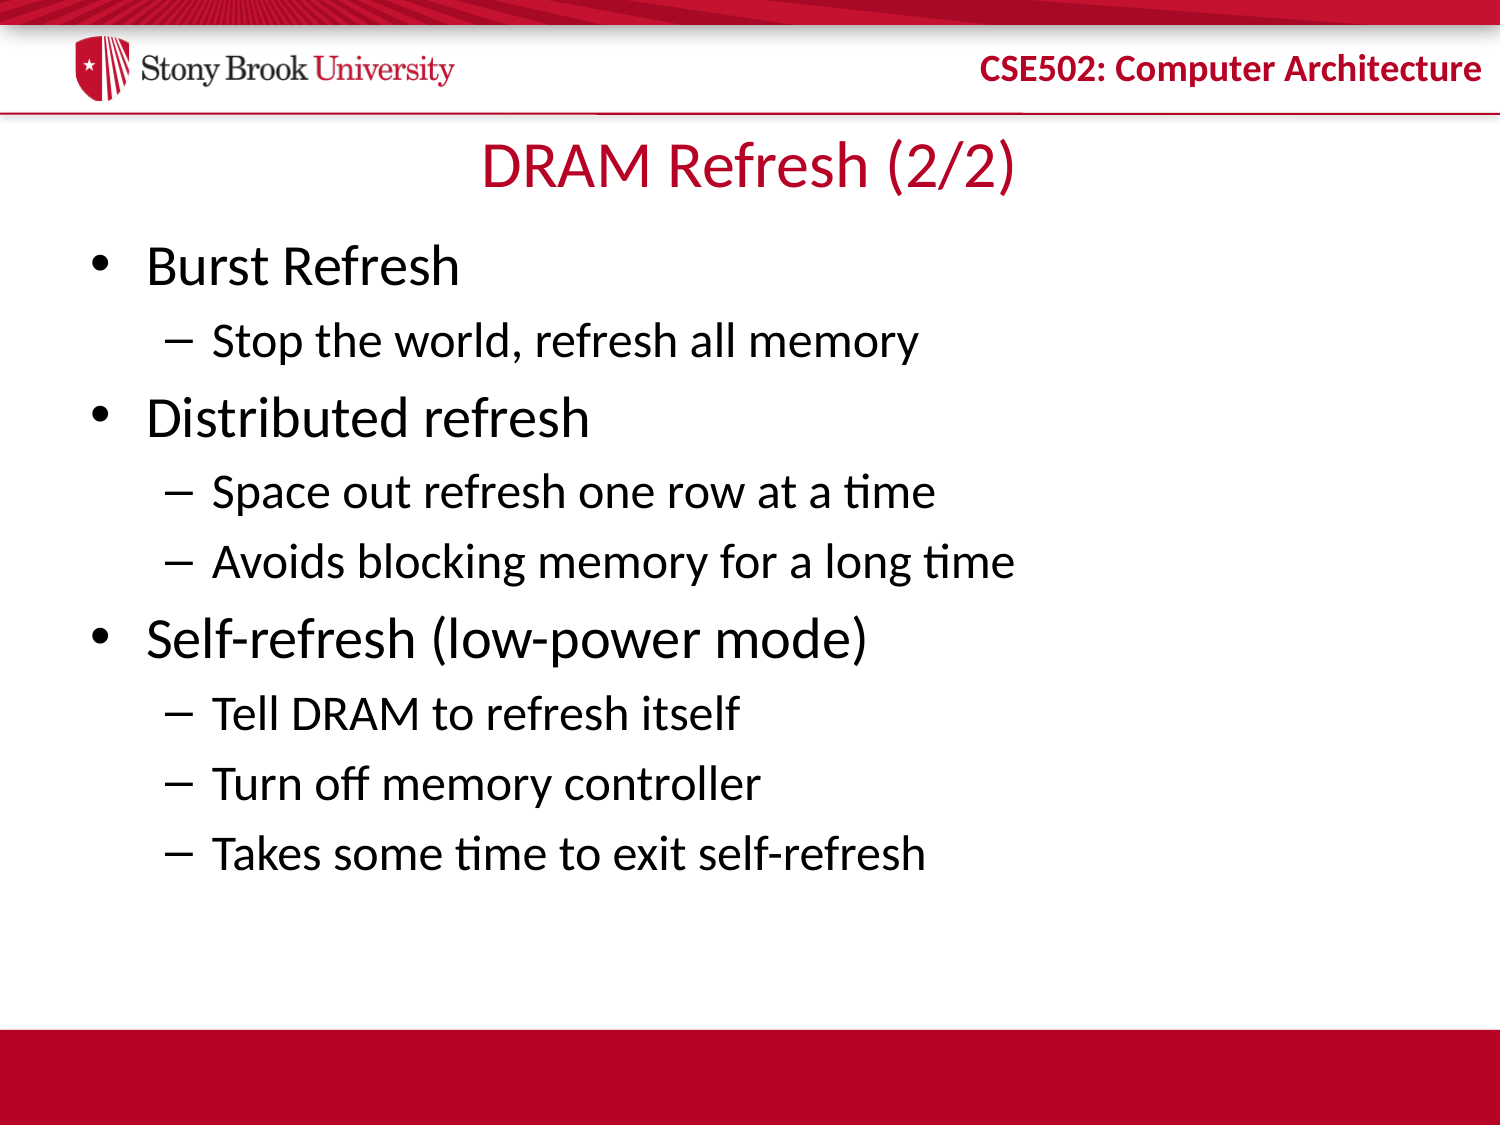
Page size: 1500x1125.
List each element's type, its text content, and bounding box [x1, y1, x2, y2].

title DRAM Refresh (2/2) [0, 113, 1500, 209]
picture [0, 0, 1500, 25]
list Burst Refresh Stop the world, refresh all memory Distributed refresh Space out refresh one row at a time Avoids blocking memory for a long time Self-refresh (low-power mode) Tell DRAM to refresh itself Turn off memory controller Takes some time to exit self-refresh [75, 219, 1425, 1024]
